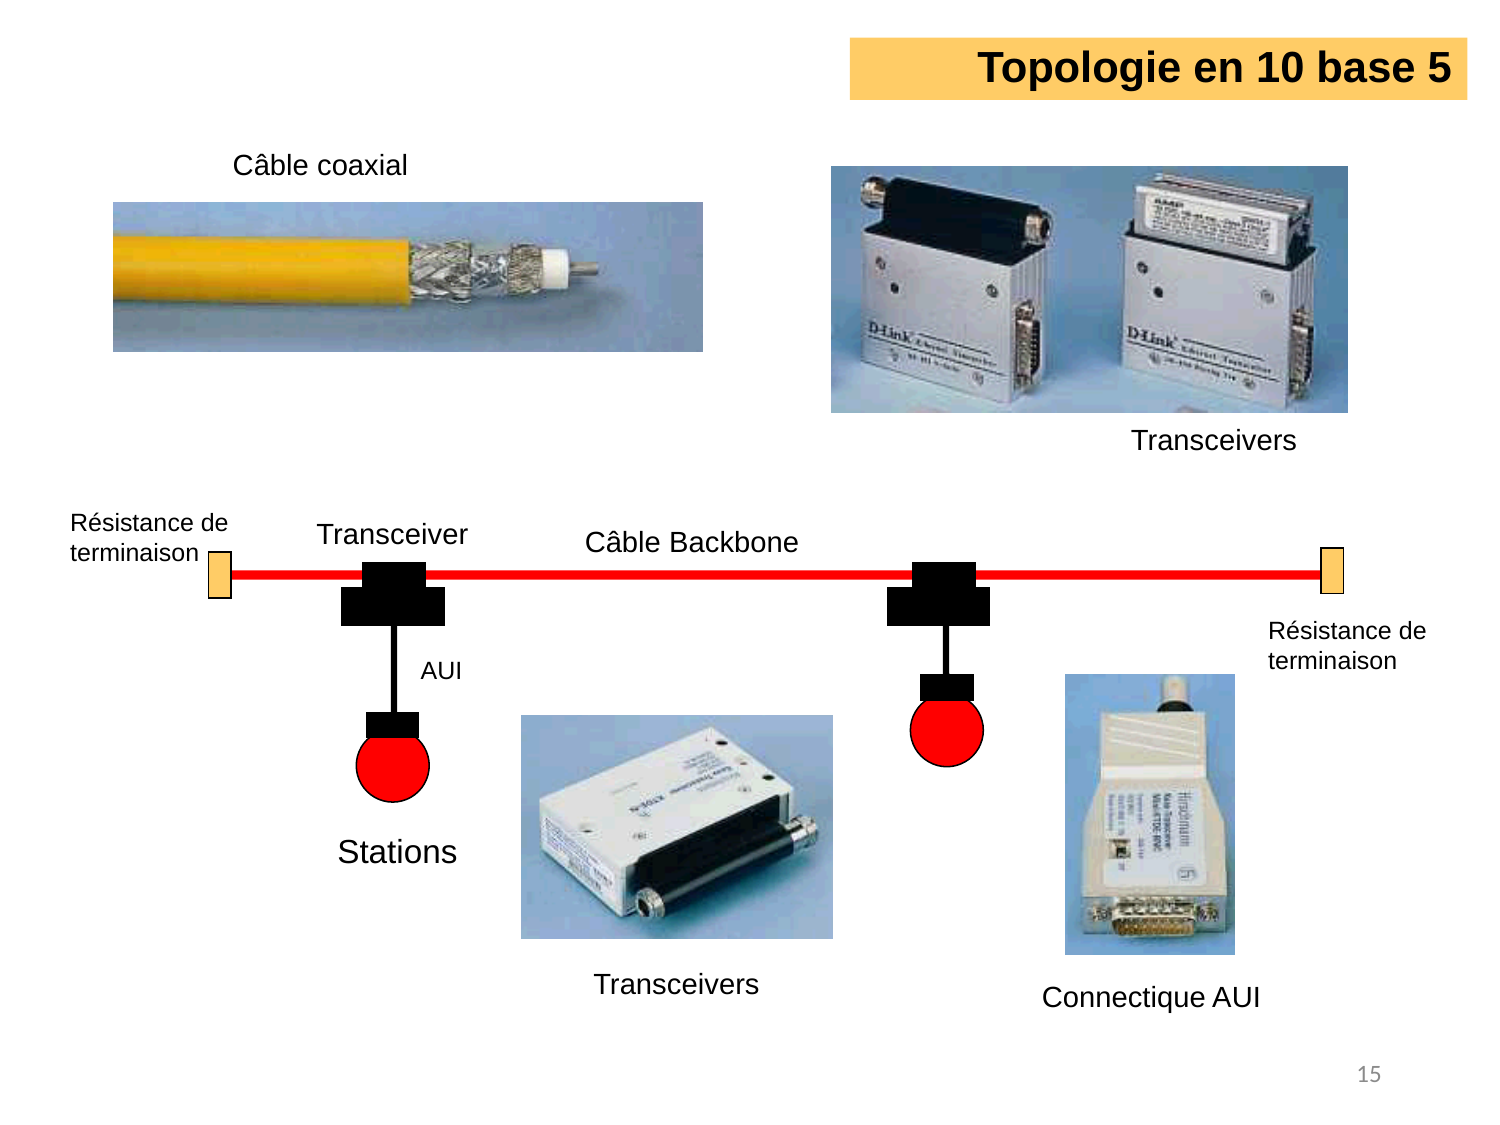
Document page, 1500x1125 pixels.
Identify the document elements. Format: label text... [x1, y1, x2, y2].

text_box [912, 562, 975, 587]
text_box Transceivers [1116, 414, 1313, 464]
text_box [341, 587, 444, 625]
text_box Résistance de terminaison [1253, 607, 1449, 683]
text_box [366, 712, 419, 738]
text_box Transceiver [301, 507, 484, 558]
text_box [887, 587, 990, 625]
text_box Stations [322, 822, 473, 877]
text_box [521, 715, 833, 939]
text_box [356, 738, 430, 803]
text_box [831, 166, 1348, 413]
text_box Câble Backbone [570, 516, 815, 566]
text_box Connectique AUI [1027, 970, 1277, 1021]
text_box [208, 574, 232, 598]
text_box Transceivers [578, 957, 776, 1008]
text_box [362, 562, 425, 587]
title Topologie en 10 base 5 [849, 37, 1468, 100]
text_box [1320, 547, 1344, 594]
text_box Câble coaxial [217, 139, 424, 189]
text_box [920, 675, 973, 700]
text_box Résistance de terminaison [55, 499, 251, 574]
text_box [910, 700, 984, 767]
text_box AUI [405, 647, 478, 692]
slide_number 15 [1059, 1042, 1397, 1103]
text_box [1065, 674, 1235, 955]
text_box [113, 202, 703, 352]
